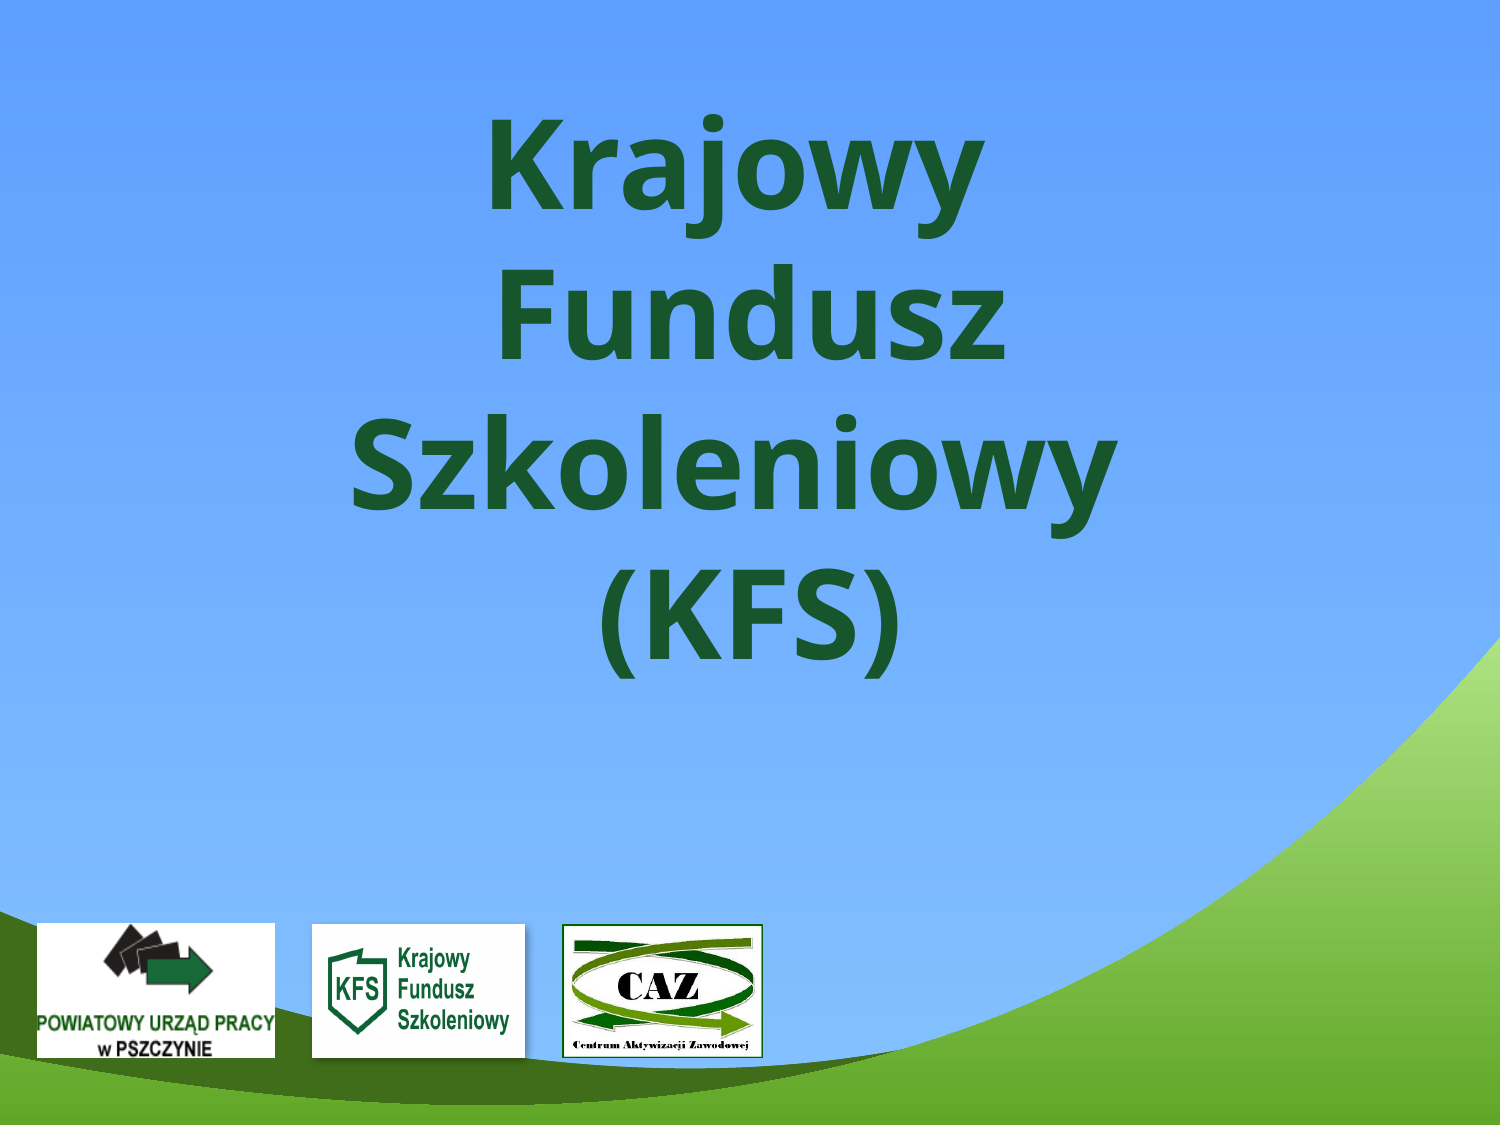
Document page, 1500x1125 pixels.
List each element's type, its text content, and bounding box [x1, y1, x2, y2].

picture [312, 924, 526, 1058]
picture [37, 923, 276, 1058]
title Krajowy Fundusz Szkoleniowy (KFS) [75, 224, 1425, 693]
picture [562, 924, 763, 1058]
